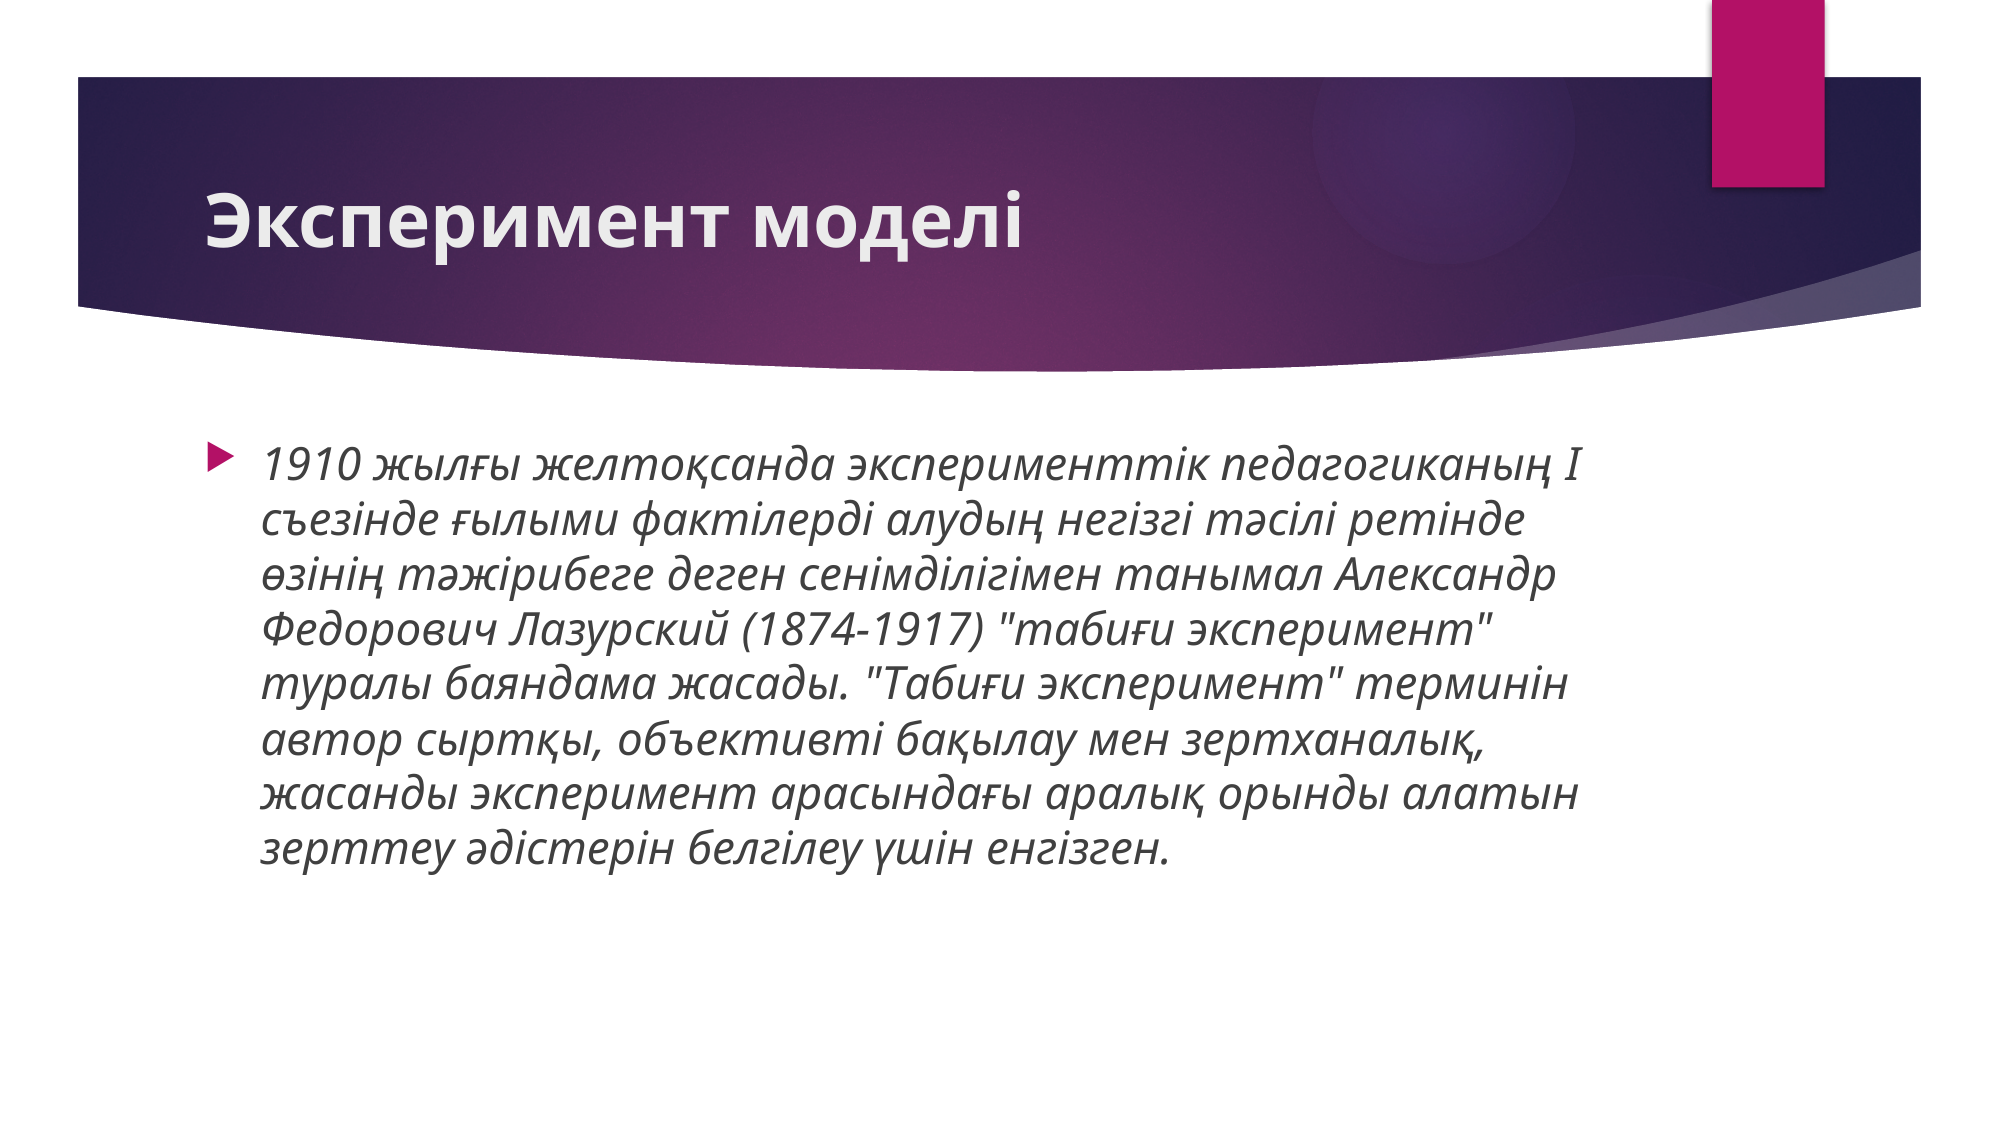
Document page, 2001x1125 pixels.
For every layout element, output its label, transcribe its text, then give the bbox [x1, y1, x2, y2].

title Эксперимент моделі [189, 159, 1627, 276]
list 1910 жылғы желтоқсанда эксперименттік педагогиканың I съезінде ғылыми фактілерді алудың негізгі тәсілі ретінде өзінің тәжірибеге деген сенімділігімен танымал Александр Федорович Лазурский (1874-1917) "табиғи эксперимент" туралы баяндама жасады. "Табиғи эксперимент" терминін автор сыртқы, объективті бақылау мен зертханалық, жасанды эксперимент арасындағы аралық орынды алатын зерттеу әдістерін белгілеу үшін енгізген. [189, 427, 1638, 988]
